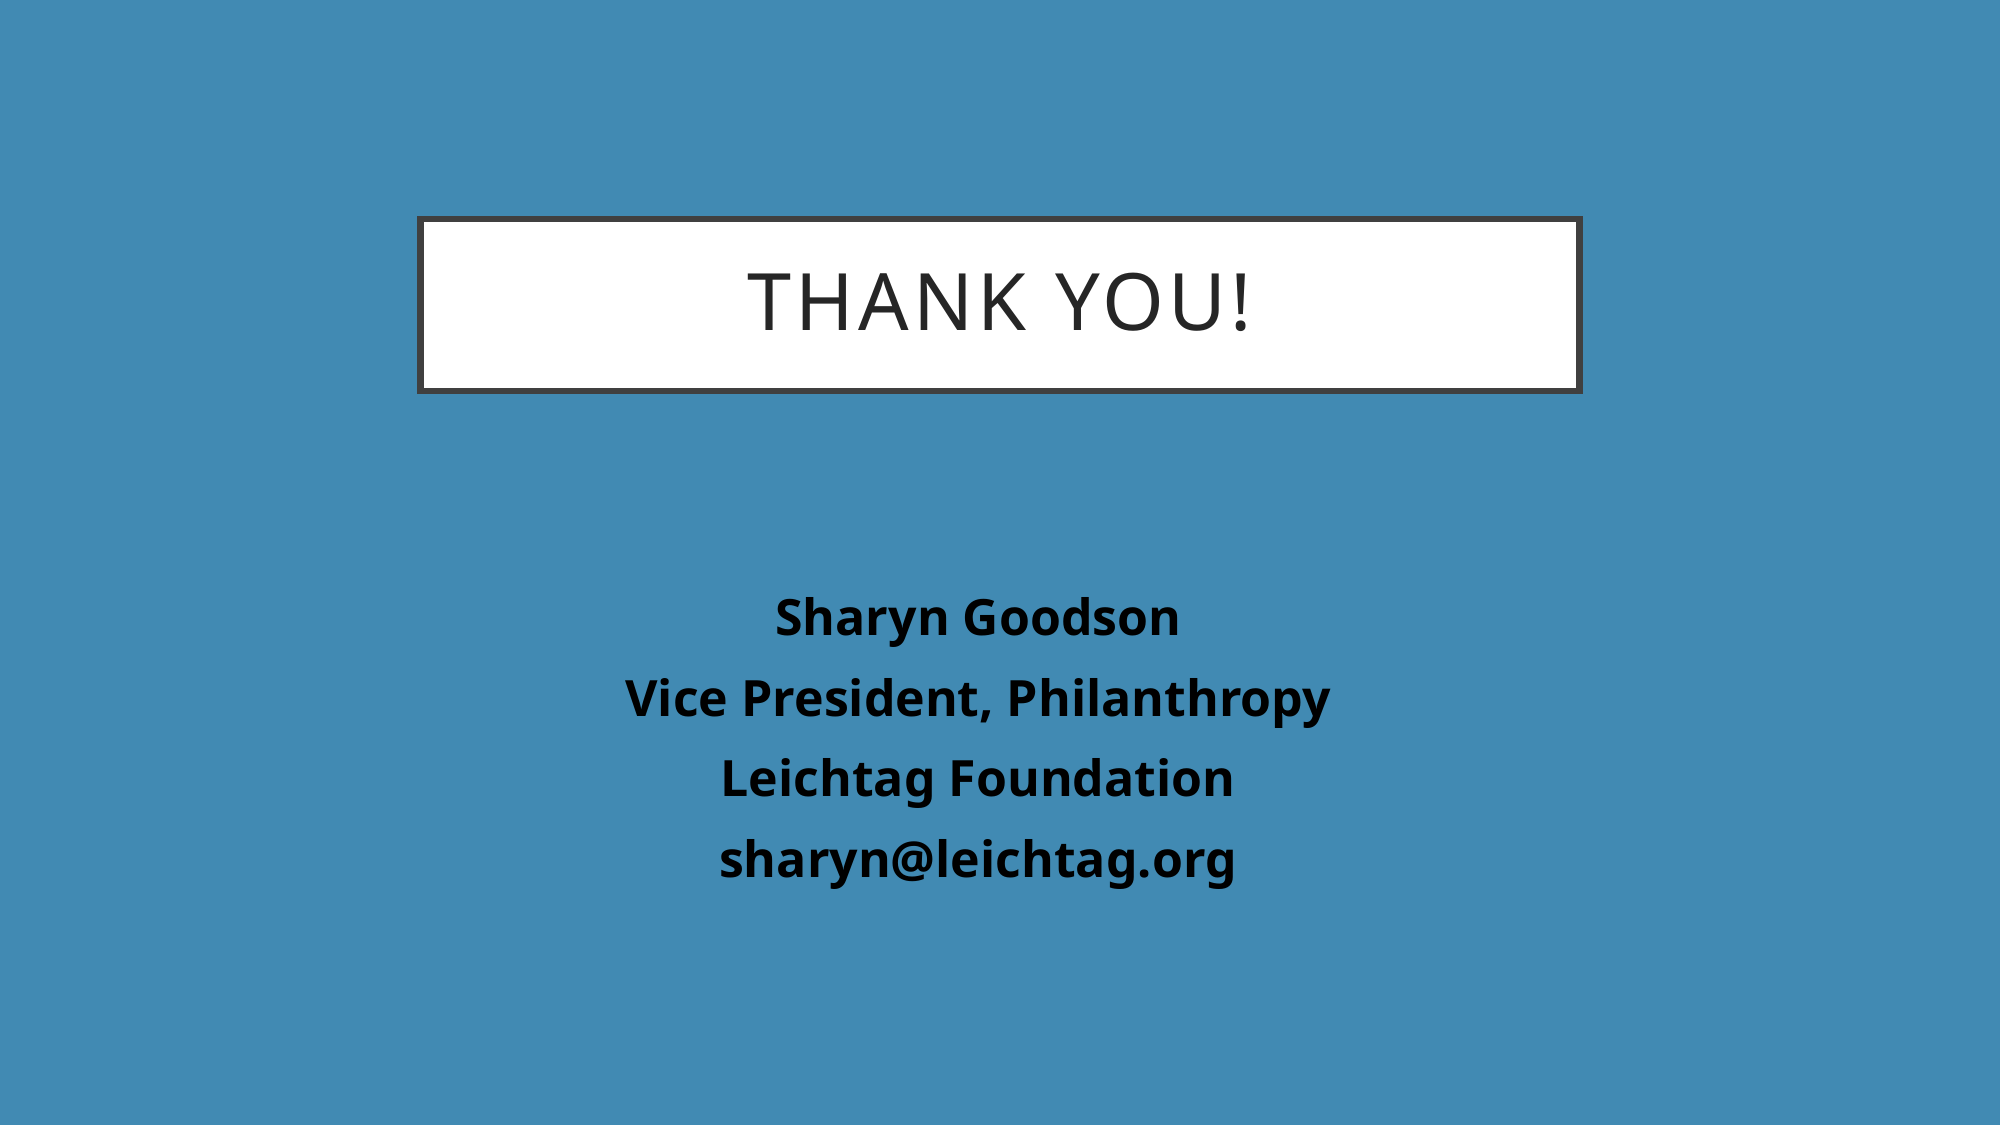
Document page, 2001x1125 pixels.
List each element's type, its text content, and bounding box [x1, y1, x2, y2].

subtitle Sharyn Goodson Vice President, Philanthropy Leichtag Foundation sharyn@leichtag.org [420, 577, 1537, 781]
title Thank you! [417, 216, 1583, 394]
